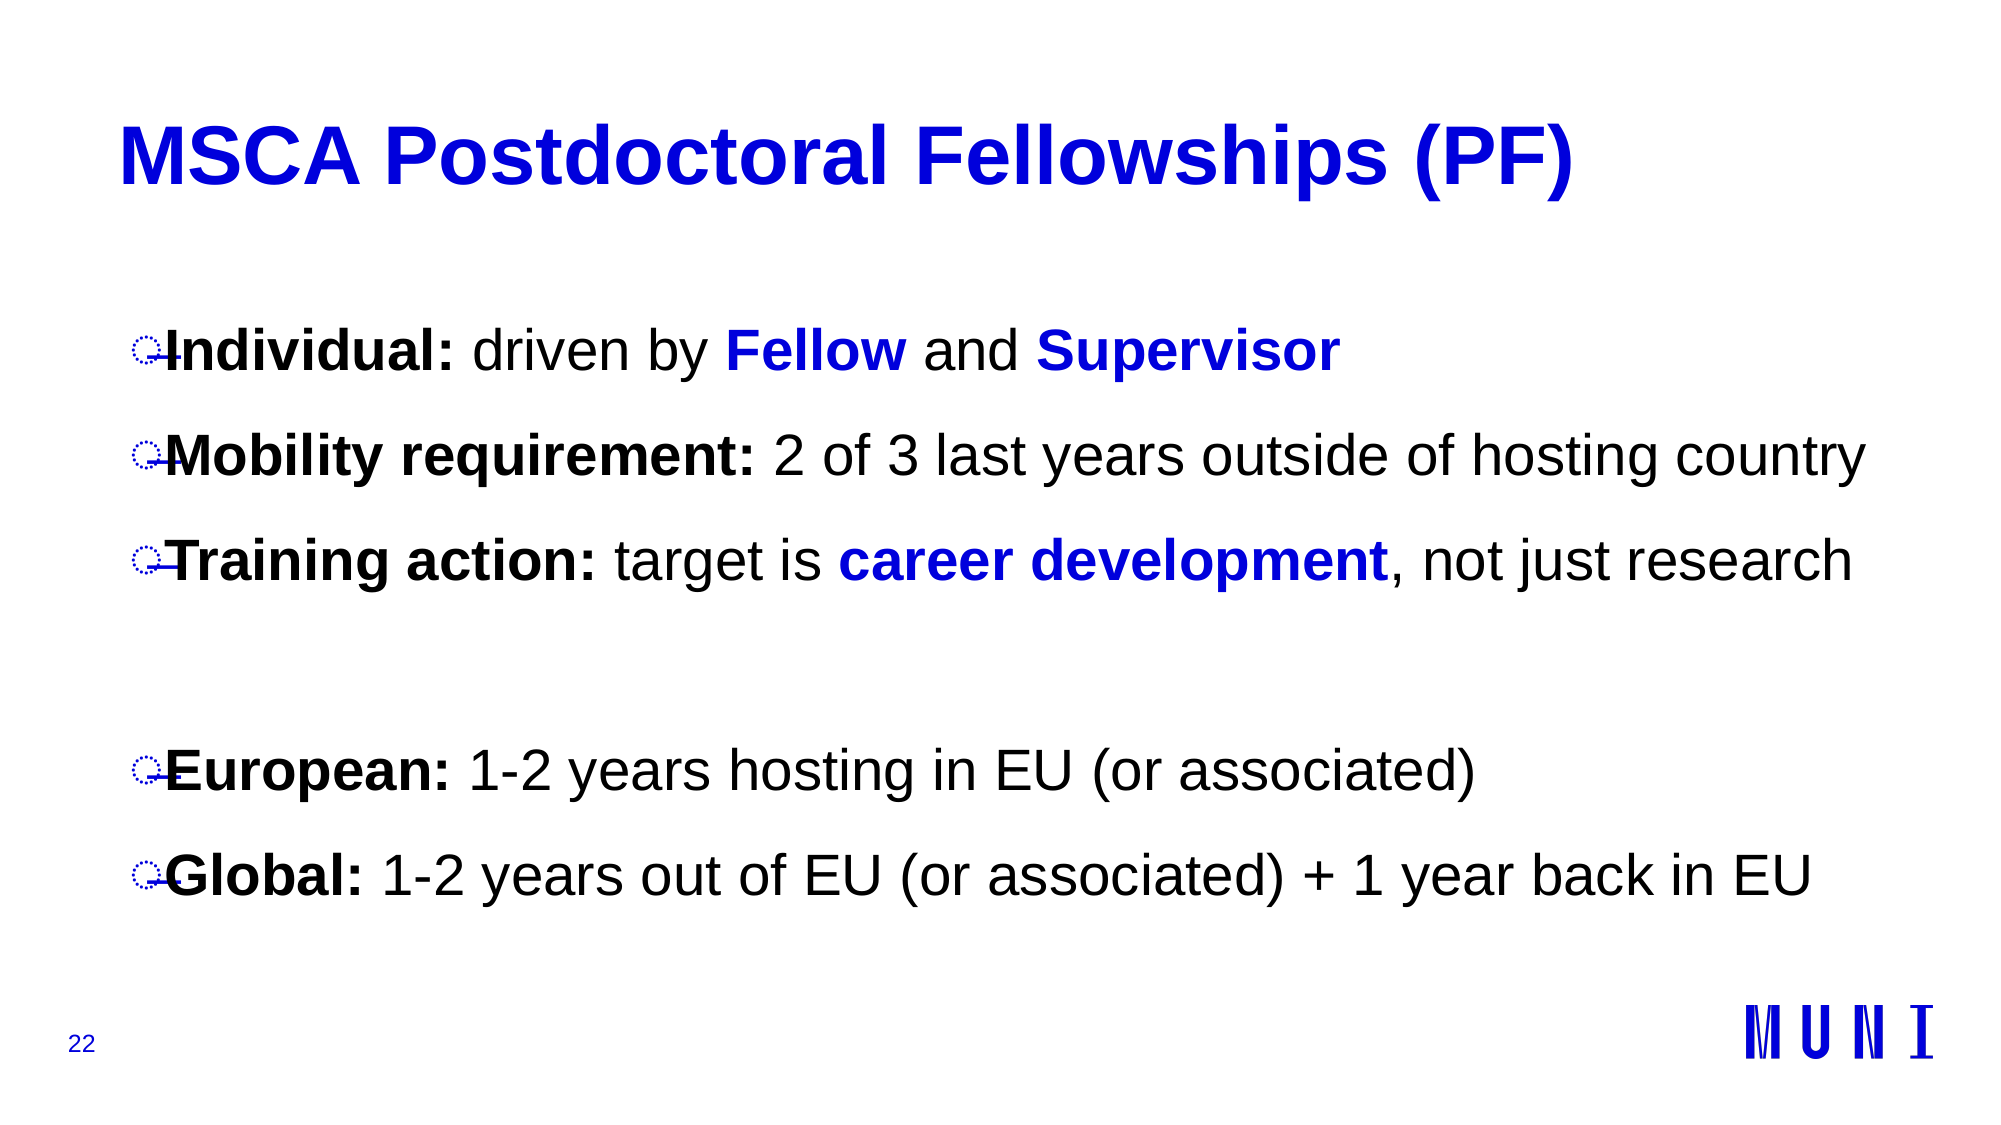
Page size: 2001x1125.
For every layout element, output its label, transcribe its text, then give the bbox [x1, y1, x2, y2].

picture [1746, 1005, 1933, 1059]
title MSCA Postdoctoral Fellowships (PF) [118, 118, 1883, 193]
list Individual: driven by Fellow and Supervisor Mobility requirement: 2 of 3 last years outside of hosting country Training action: target is career development, not just research European: 1-2 years hosting in EU (or associated) Global: 1-2 years out of EU (or associated) + 1 year back in EU [118, 277, 1883, 957]
slide_number 22 [67, 1021, 110, 1063]
